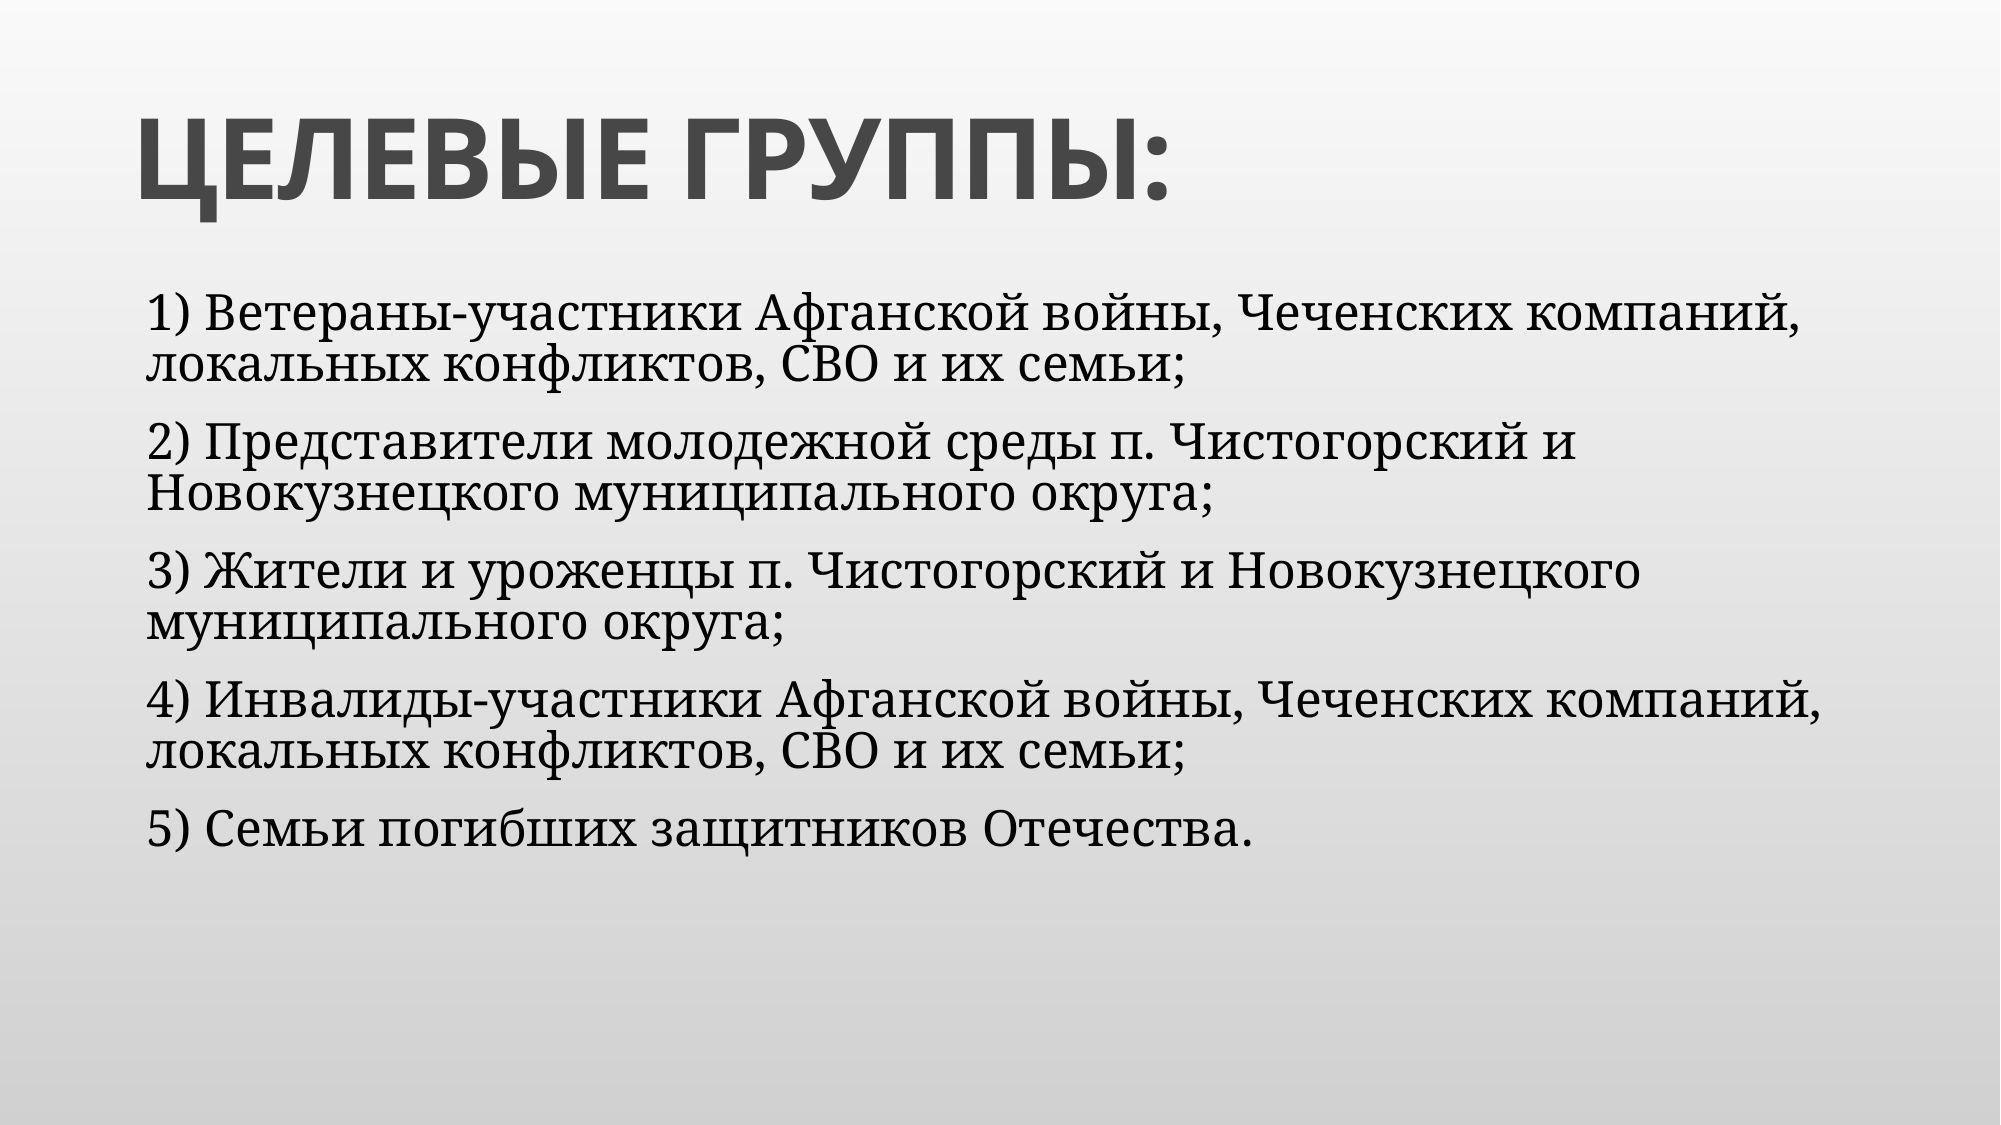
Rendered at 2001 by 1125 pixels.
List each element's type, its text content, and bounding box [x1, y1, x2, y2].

list 1) Ветераны-участники Афганской войны, Чеченских компаний, локальных конфликтов, СВО и их семьи; 2) Представители молодежной среды п. Чистогорский и Новокузнецкого муниципального округа; 3) Жители и уроженцы п. Чистогорский и Новокузнецкого муниципального округа; 4) Инвалиды-участники Афганской войны, Чеченских компаний, локальных конфликтов, СВО и их семьи; 5) Семьи погибших защитников Отечества. [116, 282, 1919, 1077]
title ЦЕЛЕВЫЕ ГРУППЫ: [116, 29, 1884, 282]
